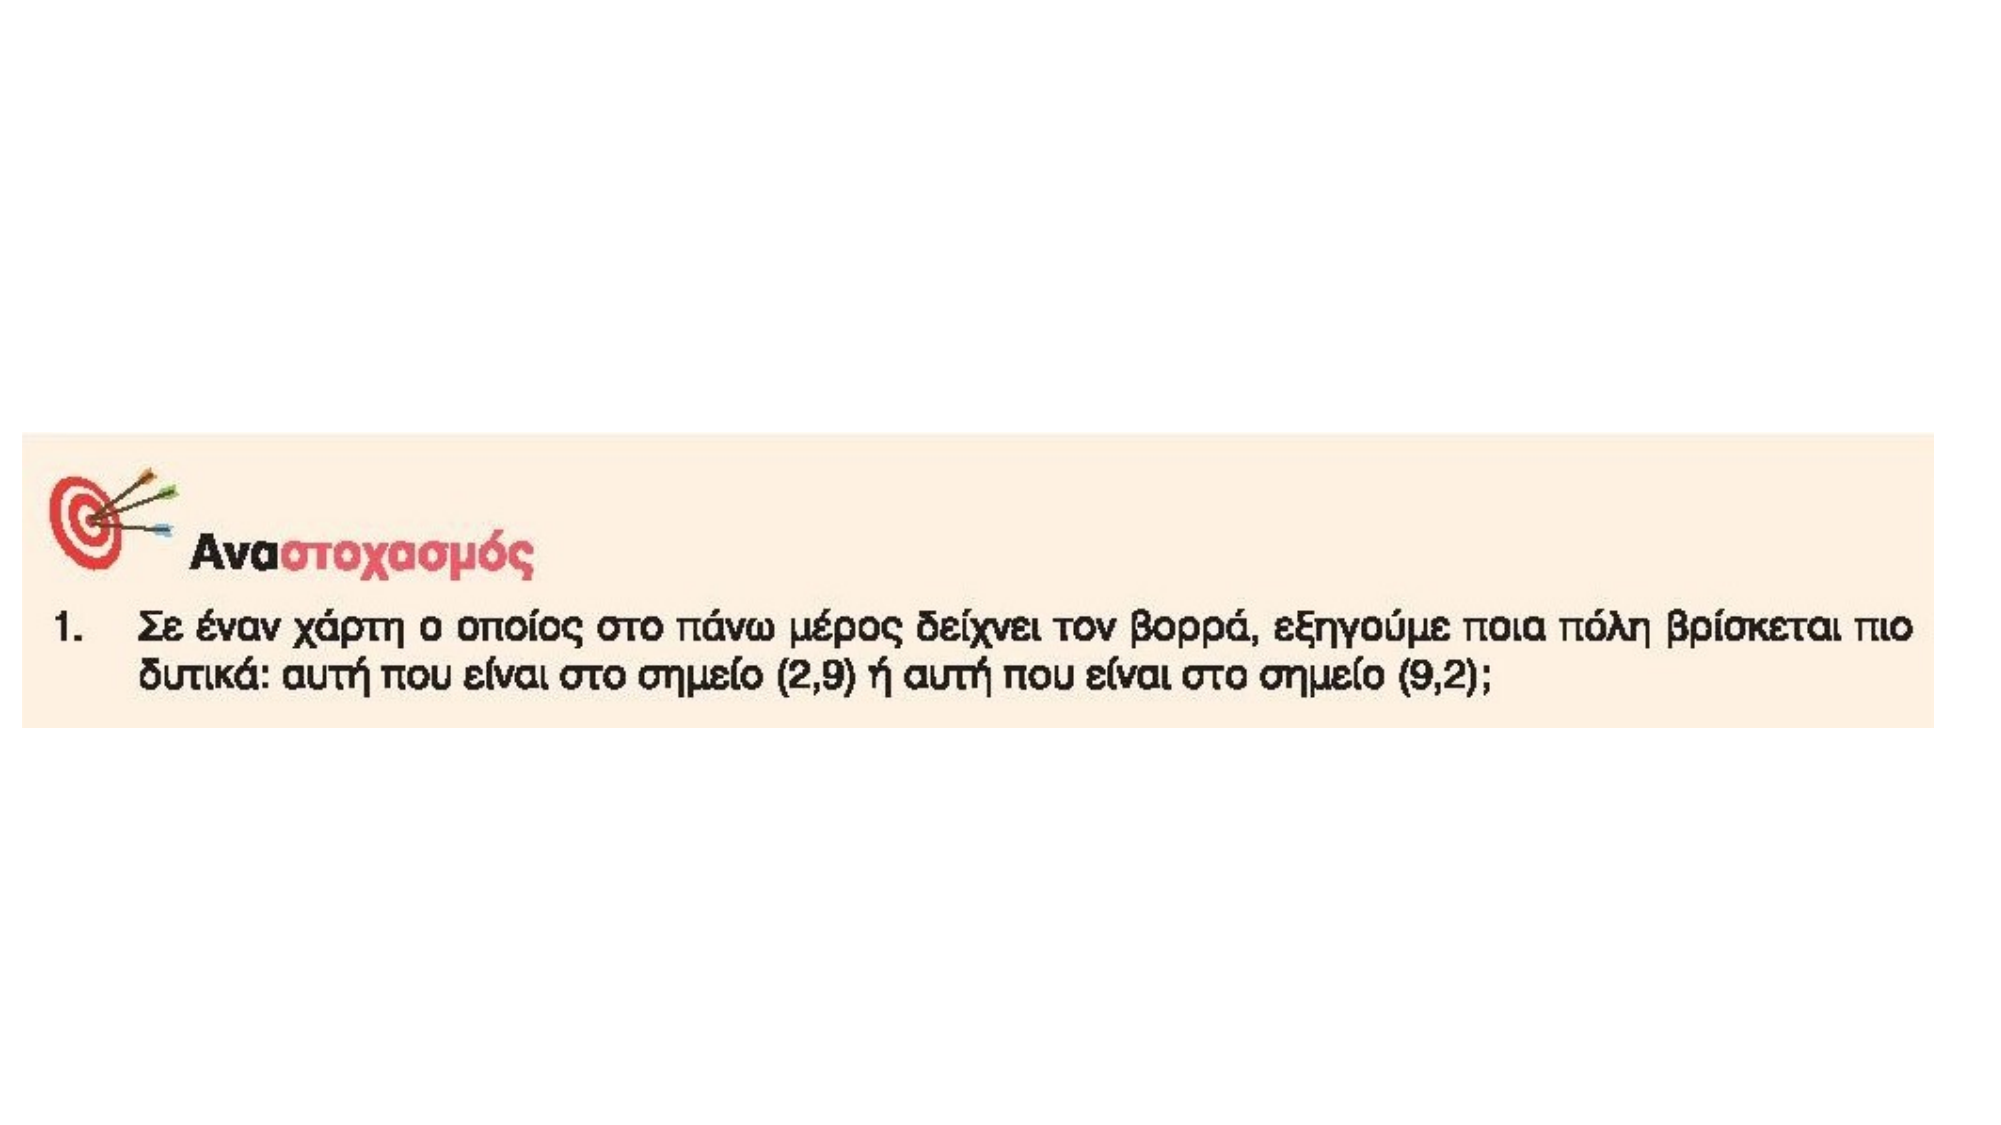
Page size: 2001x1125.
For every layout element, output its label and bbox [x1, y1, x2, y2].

picture [22, 432, 1934, 728]
